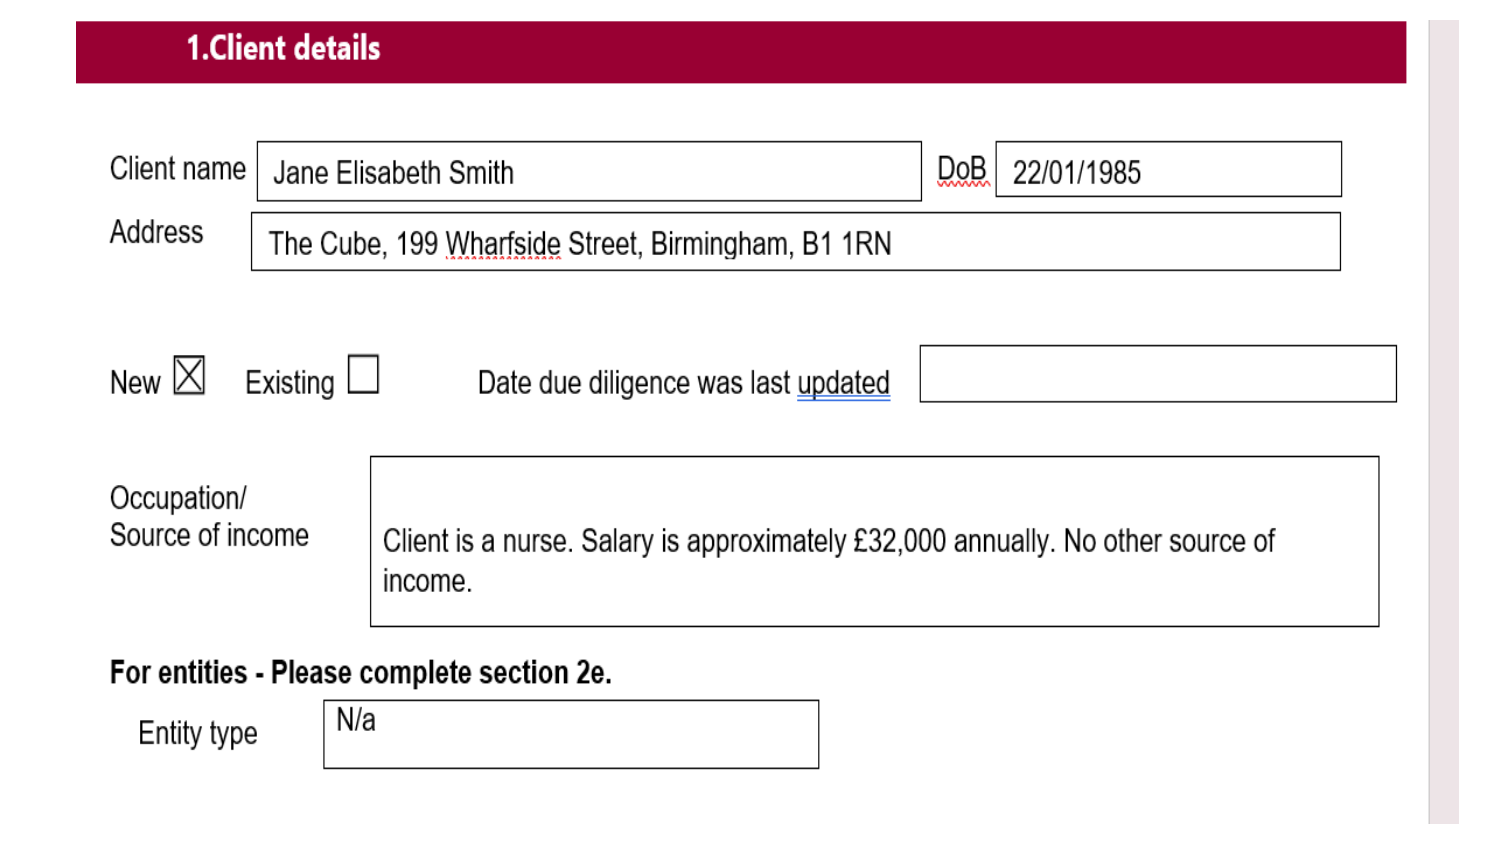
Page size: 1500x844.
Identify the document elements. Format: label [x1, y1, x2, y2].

picture [76, 20, 1459, 824]
